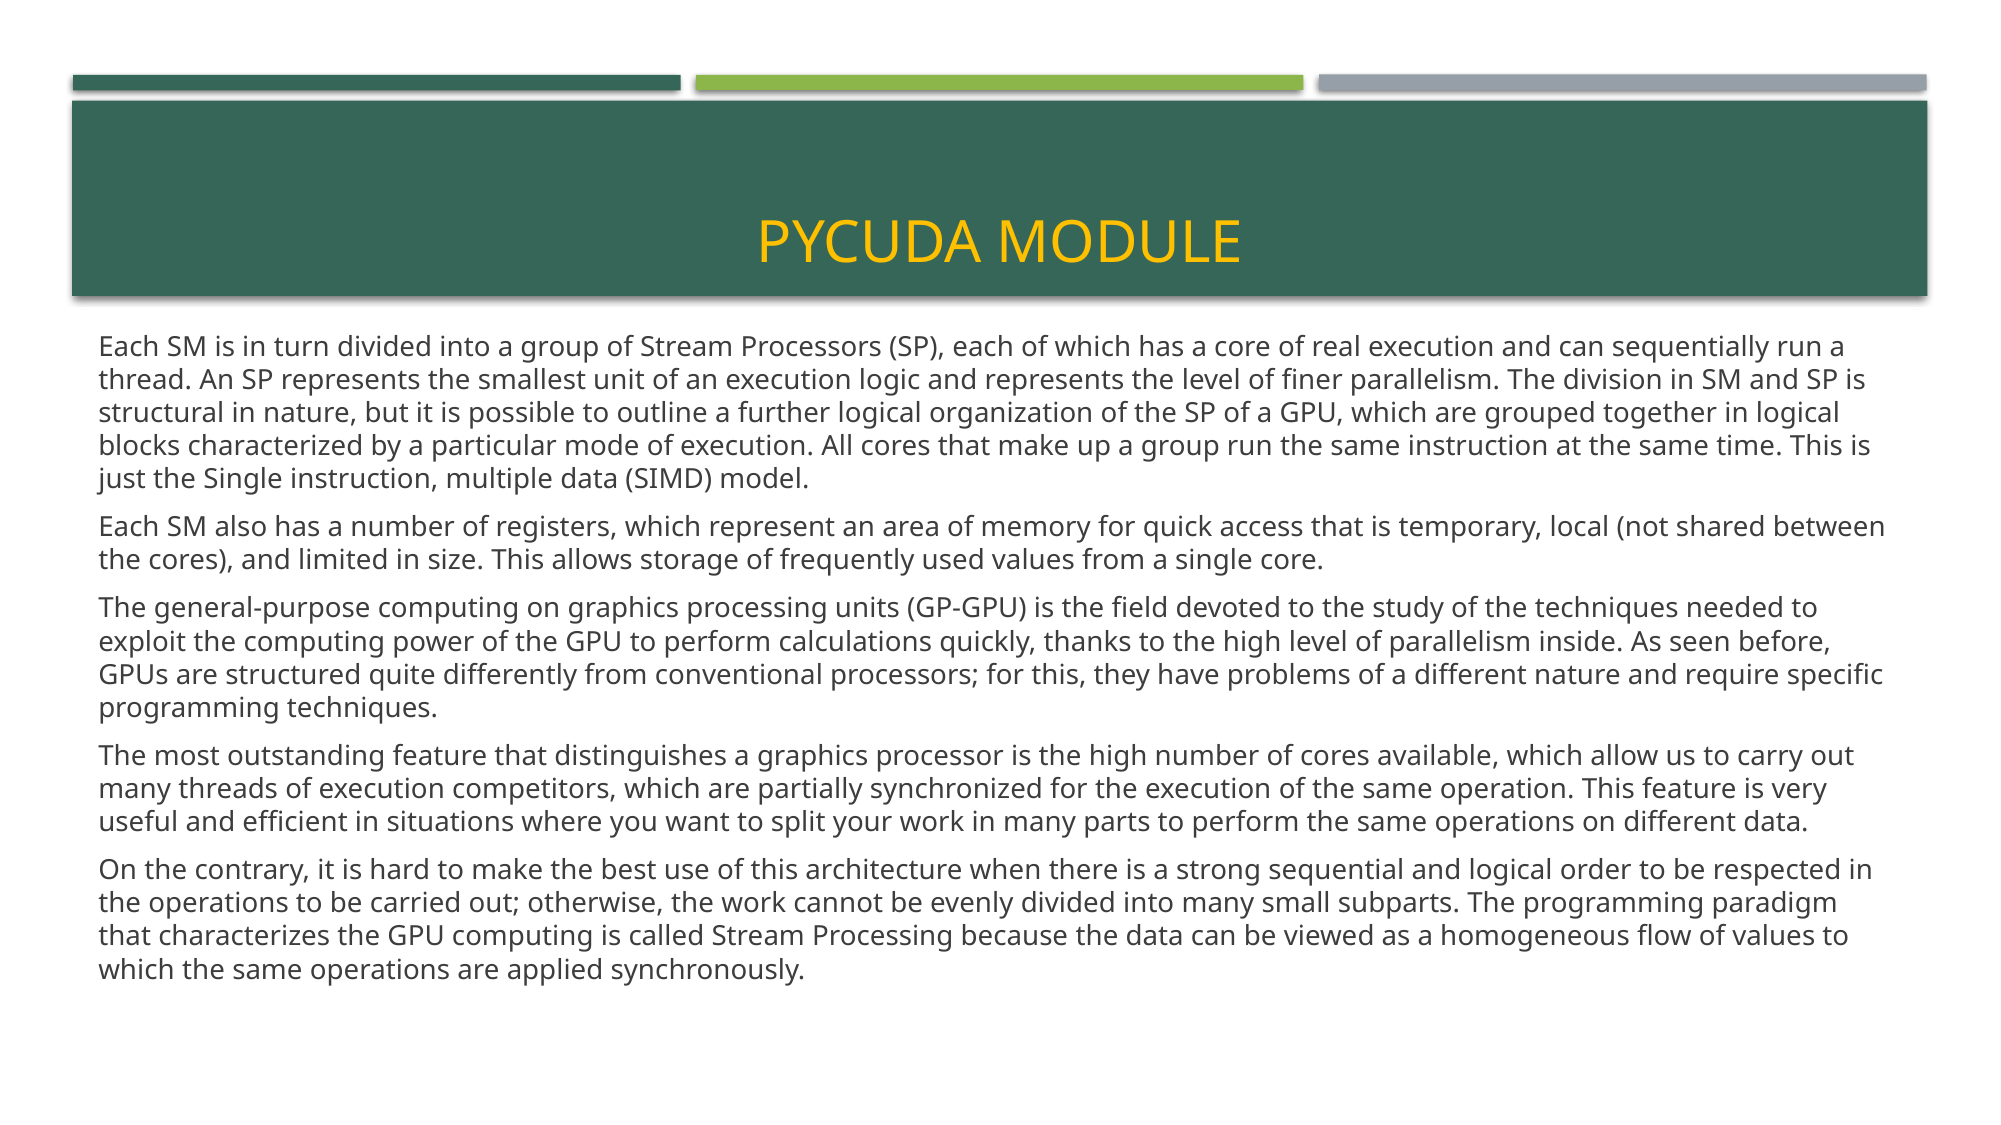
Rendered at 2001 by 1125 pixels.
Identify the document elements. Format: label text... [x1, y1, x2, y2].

list Each SM is in turn divided into a group of Stream Processors (SP), each of which has a core of real execution and can sequentially run a thread. An SP represents the smallest unit of an execution logic and represents the level of finer parallelism. The division in SM and SP is structural in nature, but it is possible to outline a further logical organization of the SP of a GPU, which are grouped together in logical blocks characterized by a particular mode of execution. All cores that make up a group run the same instruction at the same time. This is just the Single instruction, multiple data (SIMD) model. Each SM also has a number of registers, which represent an area of memory for quick access that is temporary, local (not shared between the cores), and limited in size. This allows storage of frequently used values from a single core. The general-purpose computing on graphics processing units (GP-GPU) is the field devoted to the study of the techniques needed to exploit the computing power of the GPU to perform calculations quickly, thanks to the high level of parallelism inside. As seen before, GPUs are structured quite differently from conventional processors; for this, they have problems of a different nature and require specific programming techniques. The most outstanding feature that distinguishes a graphics processor is the high number of cores available, which allow us to carry out many threads of execution competitors, which are partially synchronized for the execution of the same operation. This feature is very useful and efficient in situations where you want to split your work in many parts to perform the same operations on different data. On the contrary, it is hard to make the best use of this architecture when there is a strong sequential and logical order to be respected in the operations to be carried out; otherwise, the work cannot be evenly divided into many small subparts. The programming paradigm that characterizes the GPU computing is called Stream Processing because the data can be viewed as a homogeneous flow of values to which the same operations are applied synchronously. [83, 320, 1905, 1010]
title Pycuda module [95, 115, 1905, 282]
